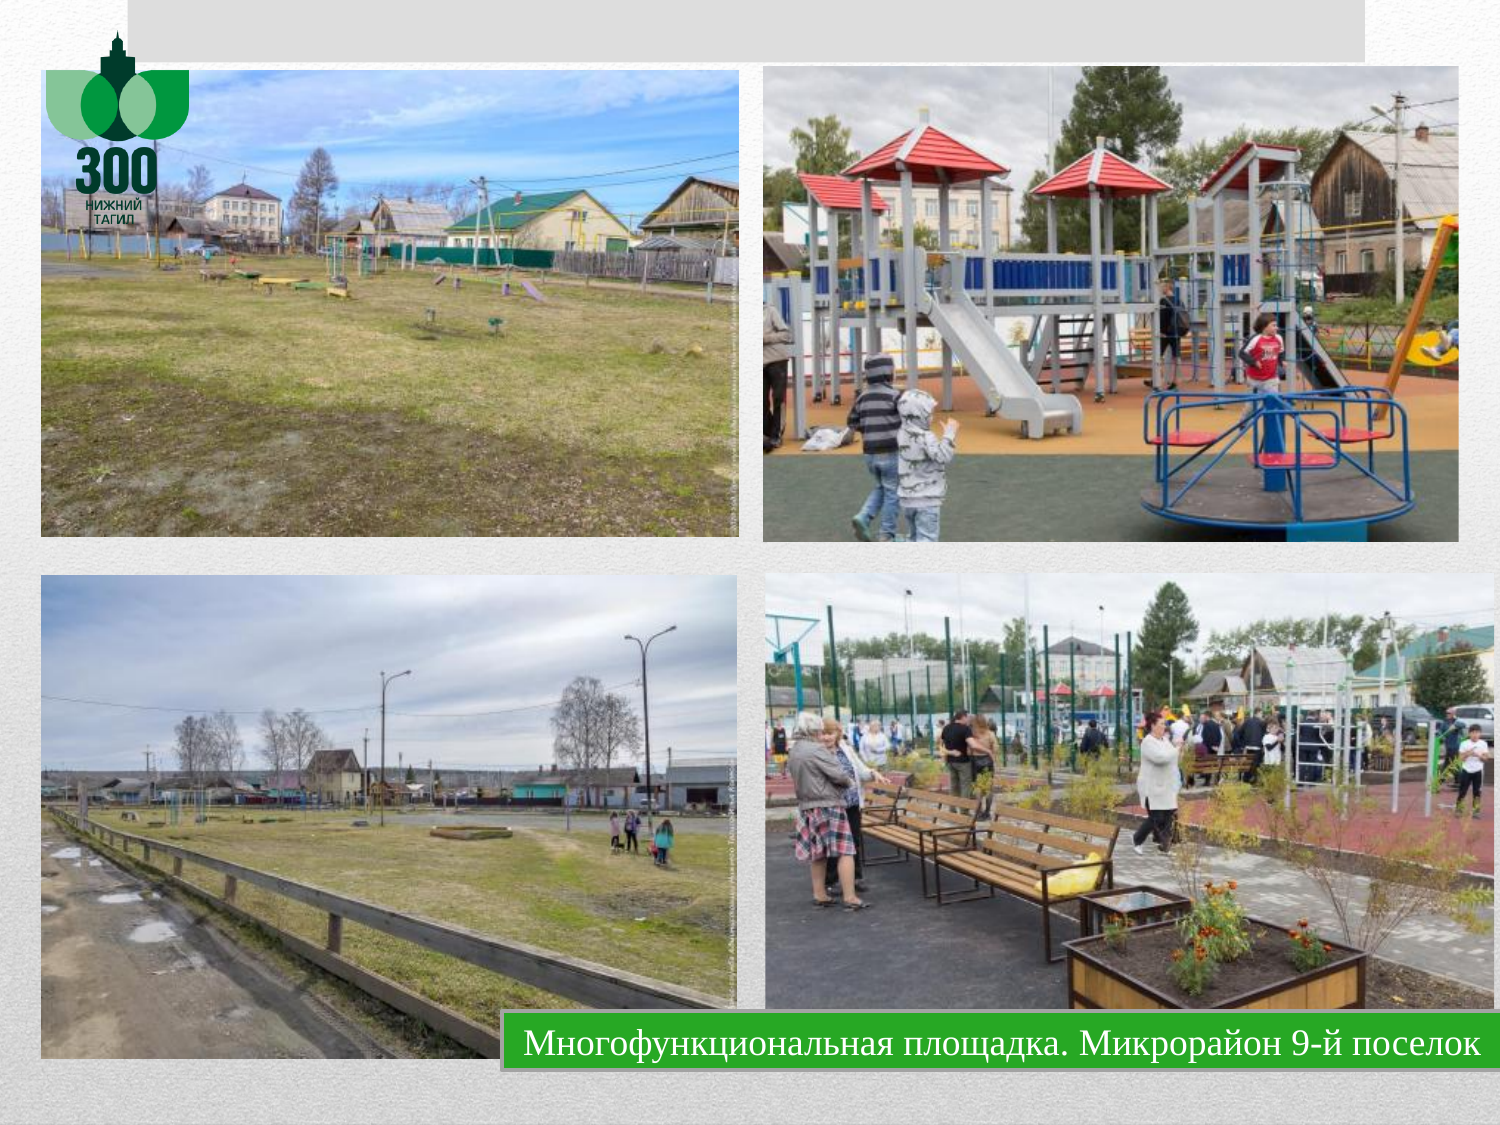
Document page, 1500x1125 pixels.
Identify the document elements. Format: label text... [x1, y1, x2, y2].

picture [40, 575, 738, 1060]
text_box Многофункциональная площадка. Микрорайон 9-й поселок [500, 1009, 1500, 1072]
picture [764, 572, 1495, 1060]
picture [40, 30, 740, 538]
picture [743, 65, 1460, 543]
